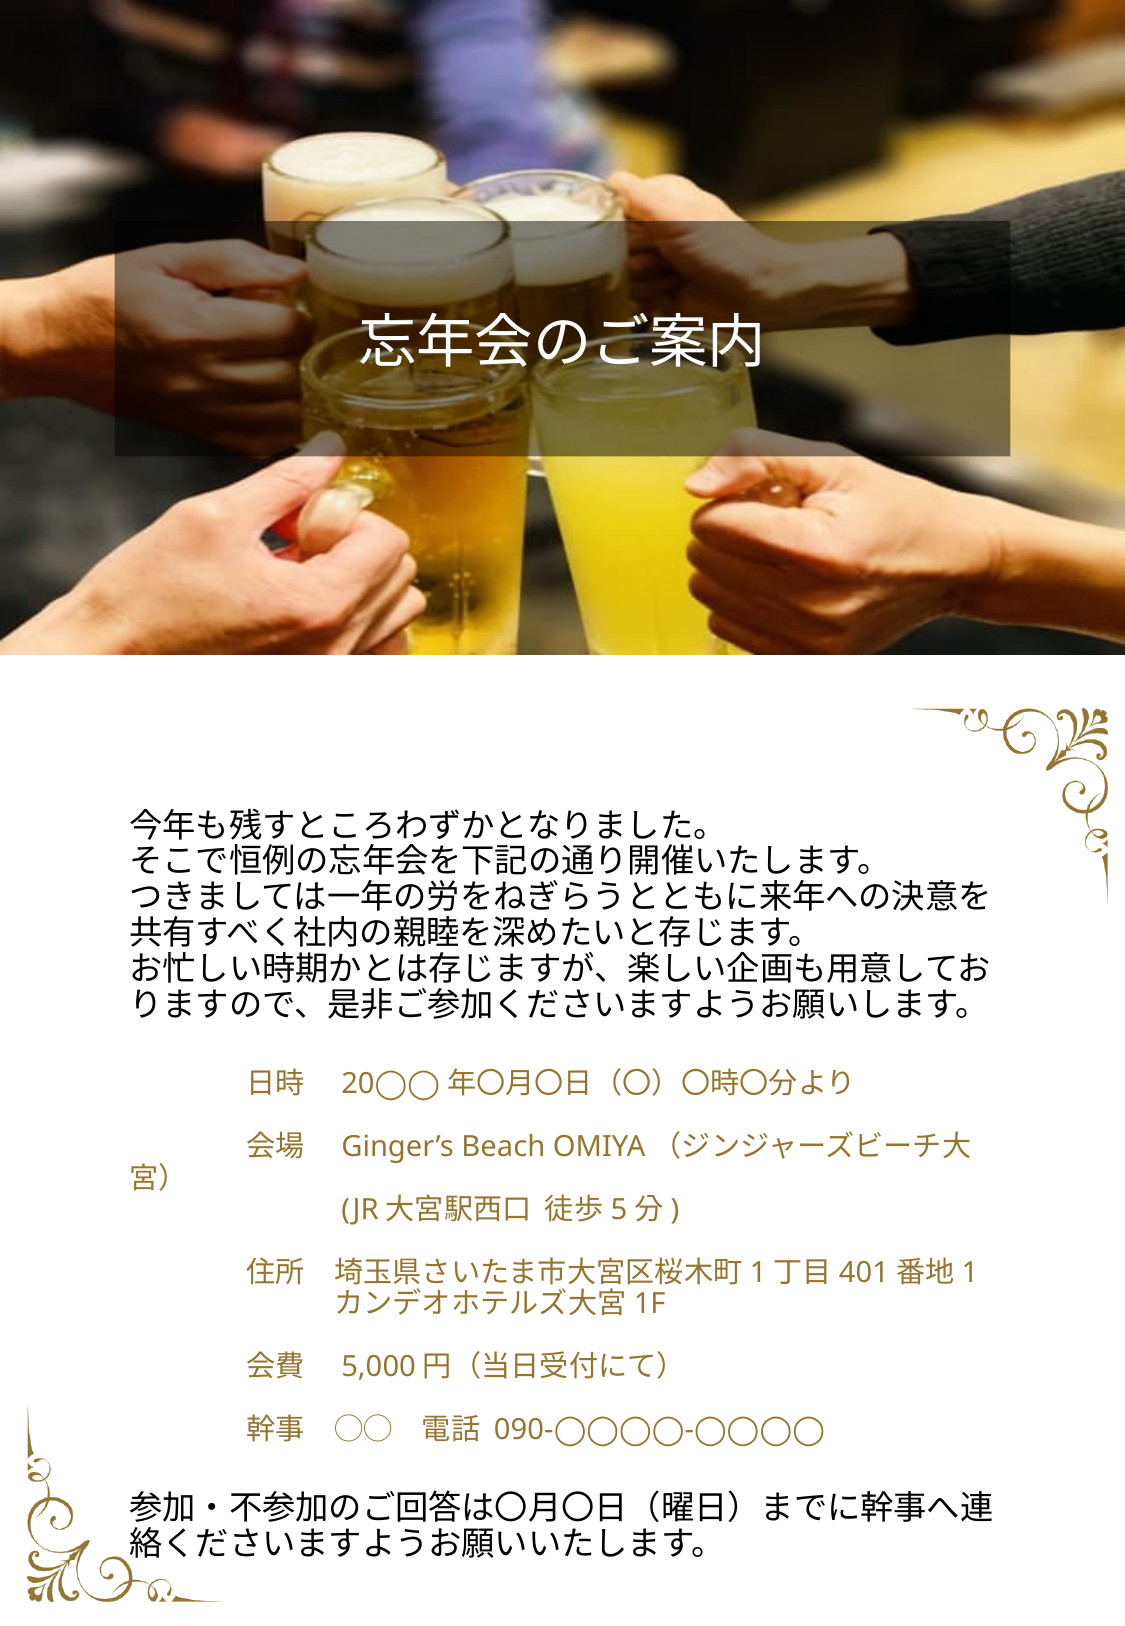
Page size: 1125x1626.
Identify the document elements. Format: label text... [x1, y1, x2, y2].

picture [912, 707, 1109, 905]
picture [0, 0, 1125, 656]
picture [26, 1405, 224, 1603]
text_box 今年も残すところわずかとなりました。 そこで恒例の忘年会を下記の通り開催いたします。 つきましては一年の労をねぎらうとともに来年への決意を共有すべく社内の親睦を深めたいと存じます。 お忙しい時期かとは存じますが、楽しい企画も用意しておりますので、是非ご参加くださいますようお願いします。 日時 20◯◯年〇月〇日（〇）〇時〇分より 会場 Ginger’s Beach OMIYA（ジンジャーズビーチ大宮） (JR大宮駅西口 徒歩5分) 住所 埼玉県さいたま市大宮区桜木町1丁目401番地1 カンデオホテルズ大宮1F 会費 5,000円（当日受付にて） 幹事 ◯◯ 電話 090-◯◯◯◯-◯◯◯◯ 参加・不参加のご回答は〇月〇日（曜日）までに幹事へ連絡くださいますようお願いいたします。 [114, 800, 1036, 1599]
